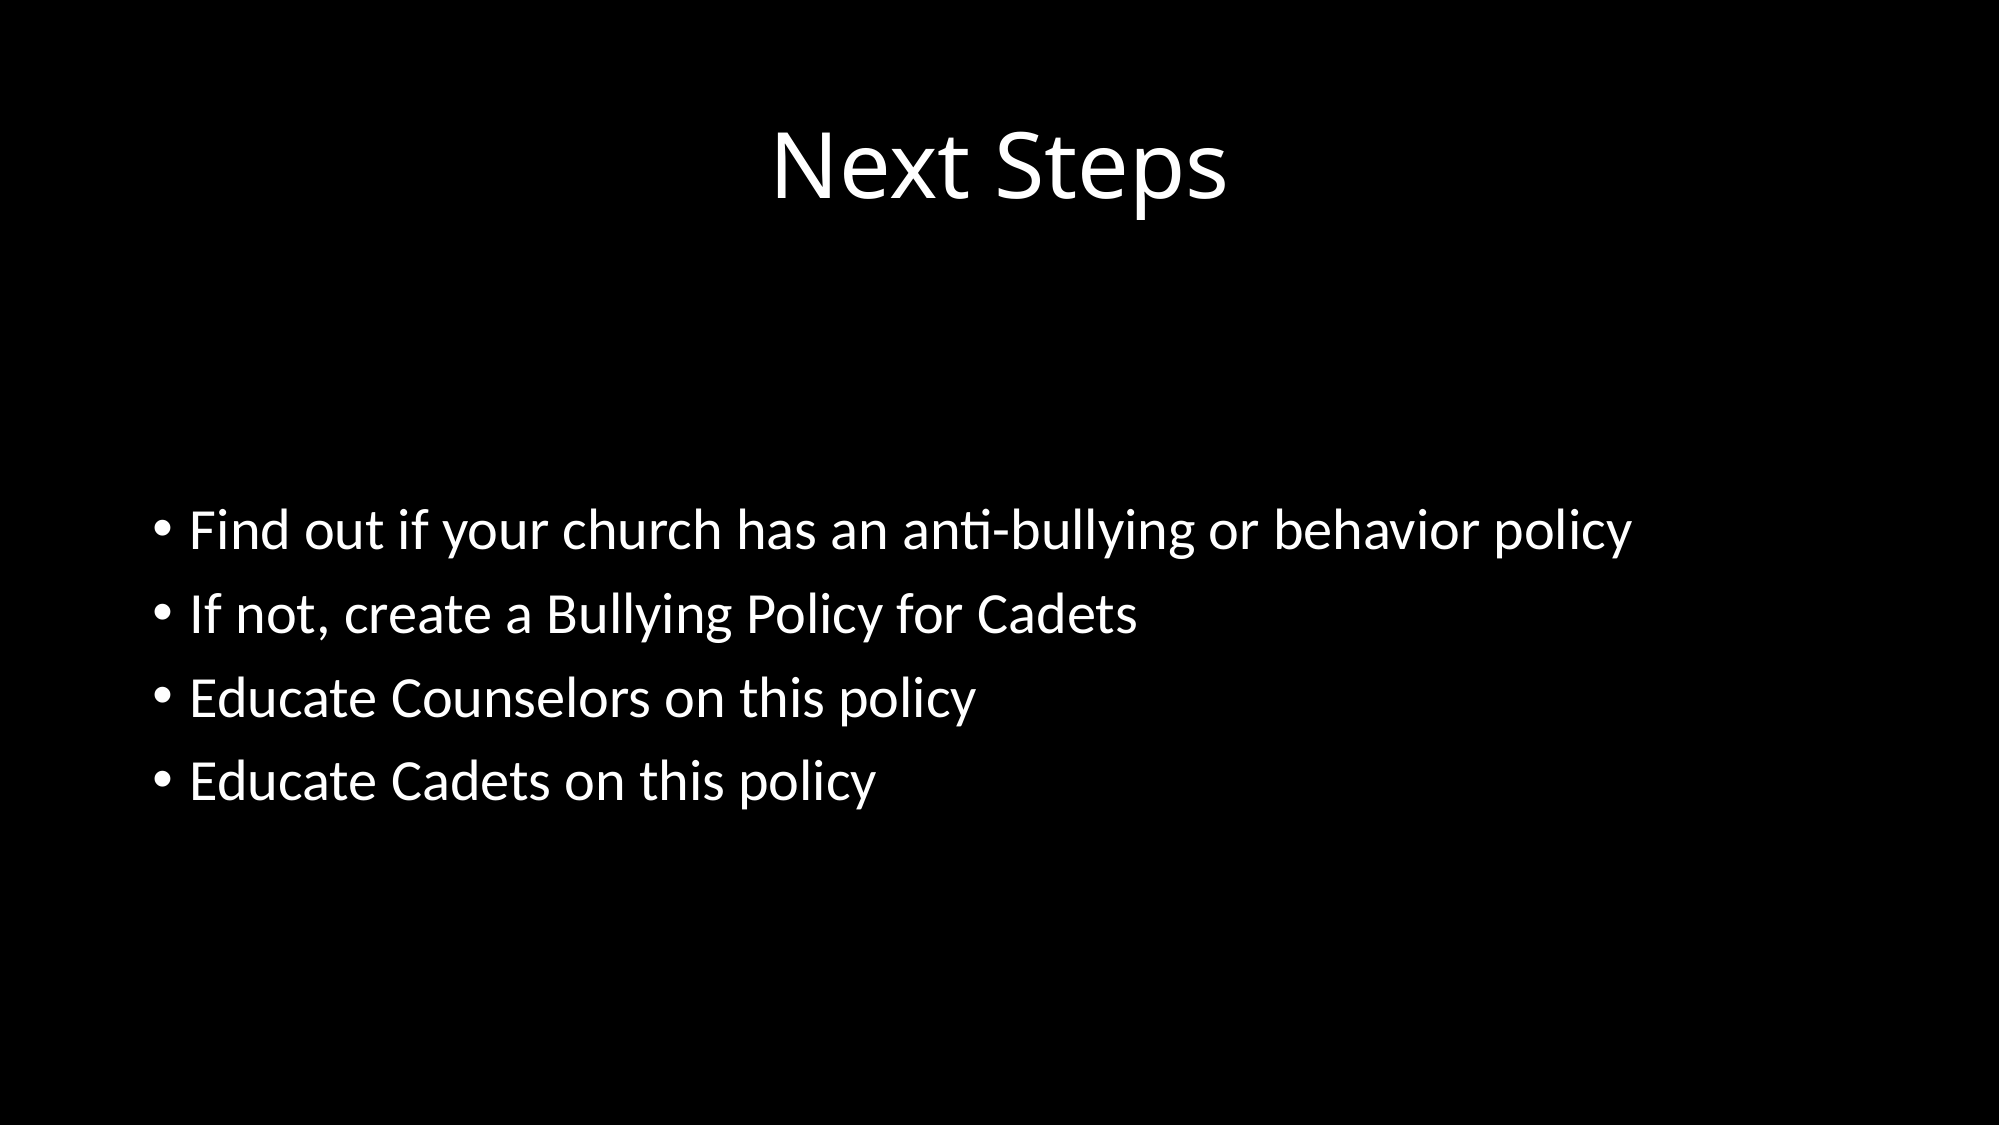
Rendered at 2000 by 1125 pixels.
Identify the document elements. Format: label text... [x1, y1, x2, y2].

title Next Steps [137, 59, 1862, 278]
list Find out if your church has an anti-bullying or behavior policy If not, create a Bullying Policy for Cadets Educate Counselors on this policy Educate Cadets on this policy [137, 299, 1862, 1014]
